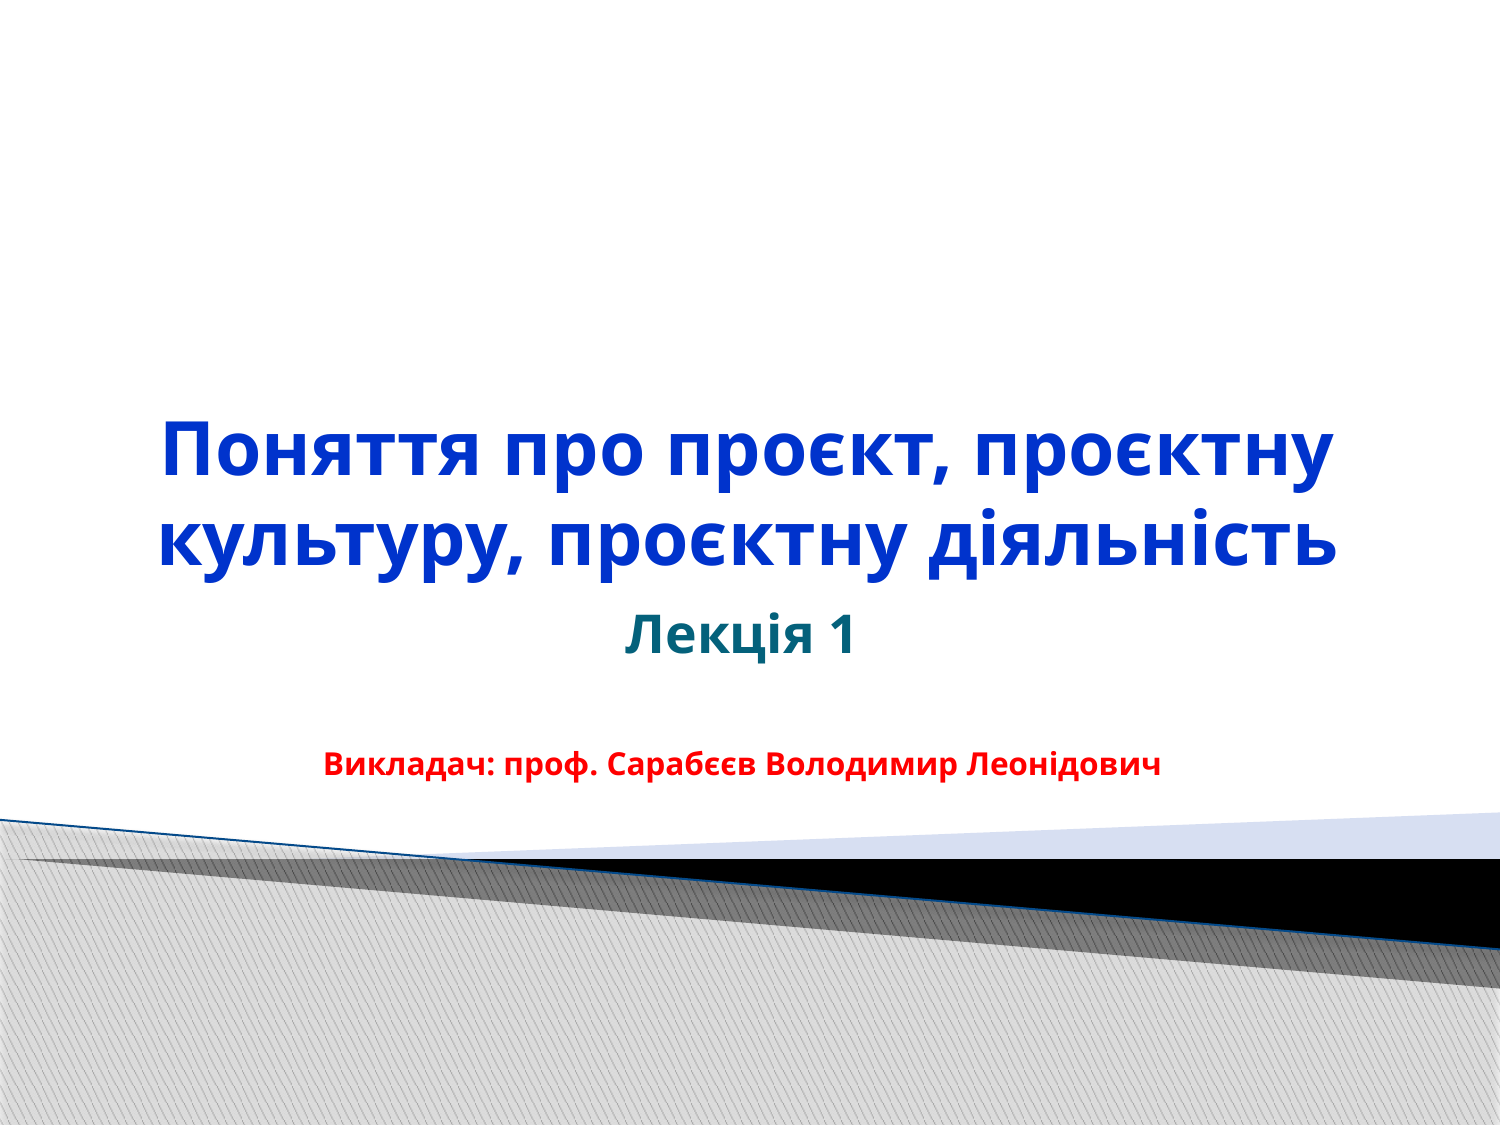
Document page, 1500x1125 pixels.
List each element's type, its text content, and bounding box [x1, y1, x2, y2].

title Поняття про проєкт, проєктну культуру, проєктну діяльність [5, 287, 1490, 588]
subtitle Лекція 1 Викладач: проф. Сарабєєв Володимир Леонідович [5, 592, 1490, 790]
picture [5, 859, 1500, 989]
slide_number 1 [1418, 1051, 1479, 1112]
